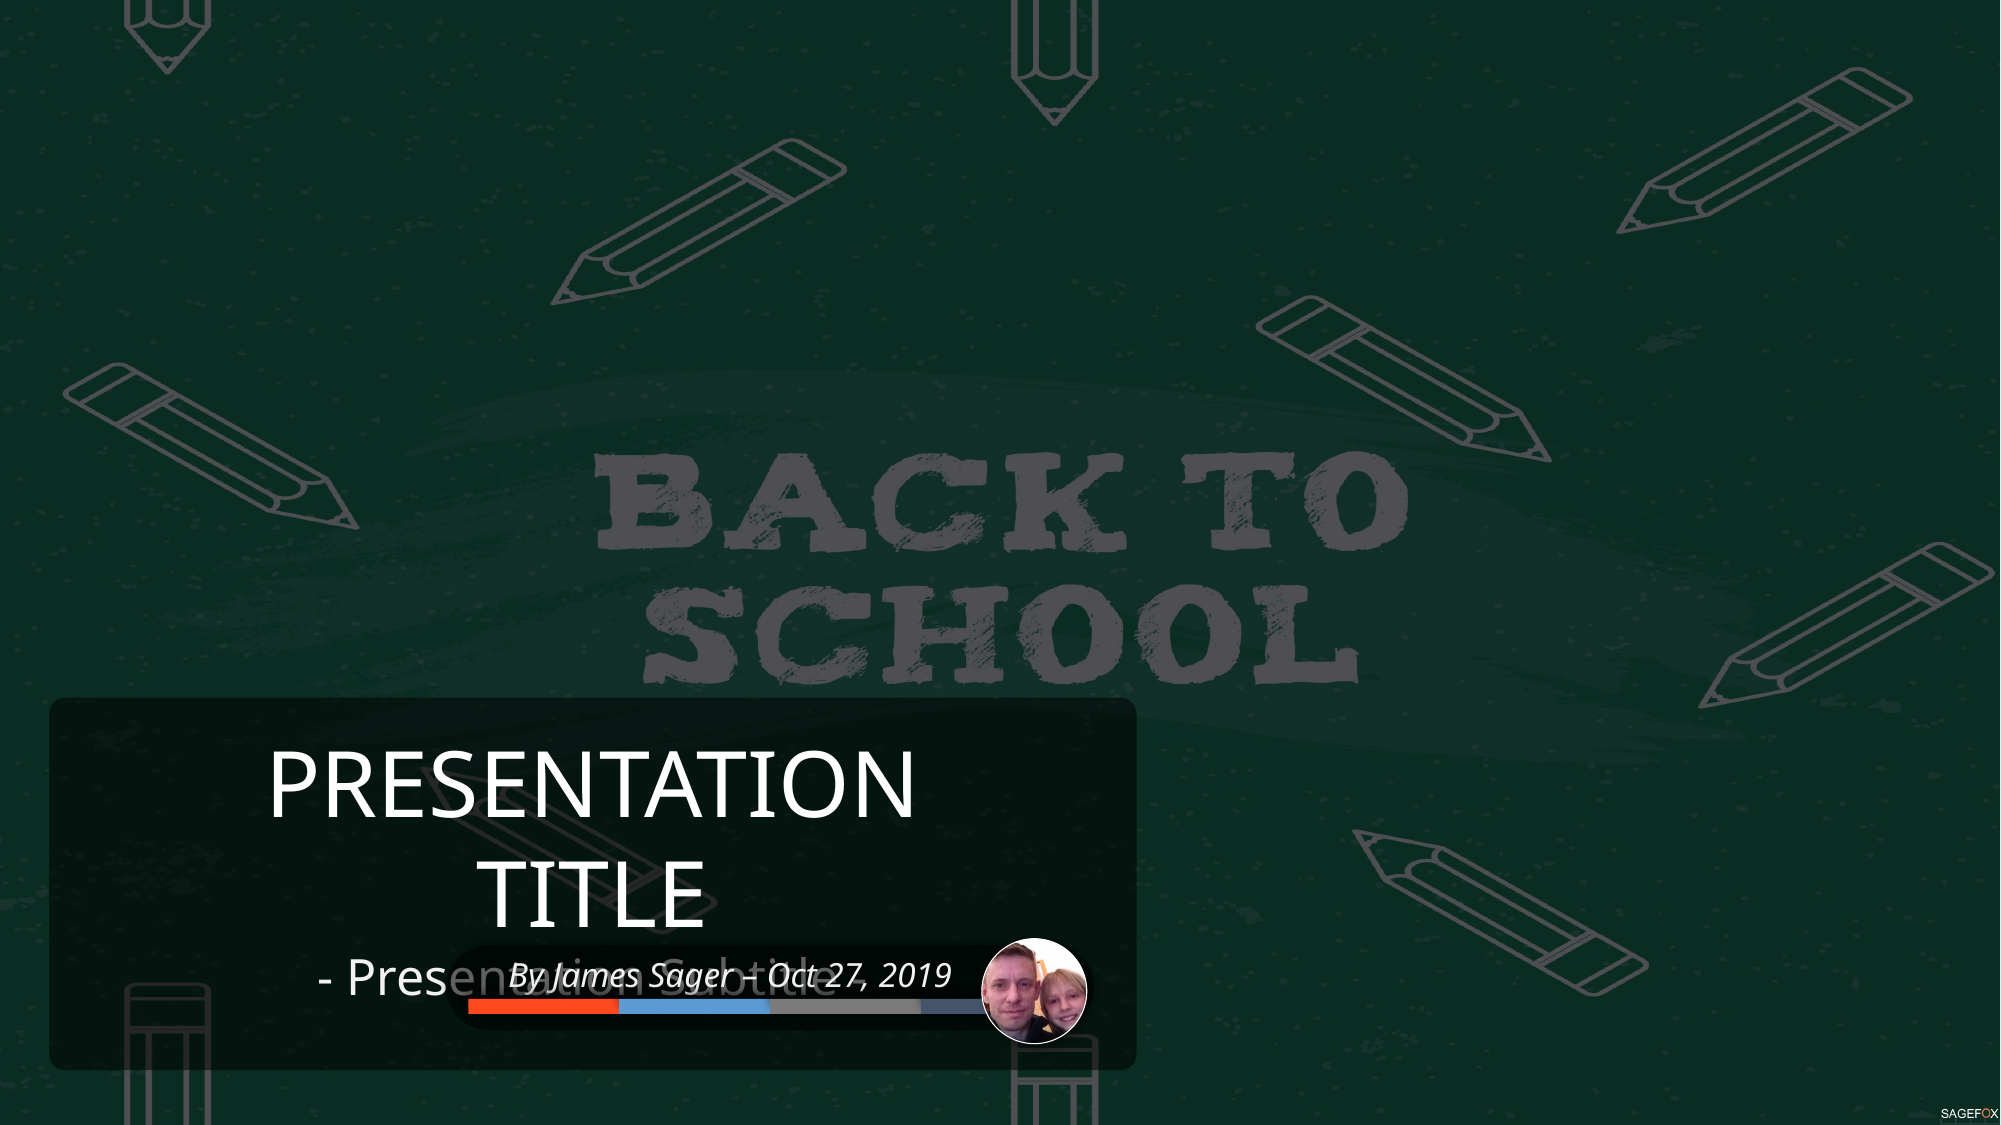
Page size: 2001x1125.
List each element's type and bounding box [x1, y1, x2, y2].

picture [1940, 0, 2001, 1125]
text_box [445, 938, 1095, 1044]
text_box [49, 697, 1137, 1071]
